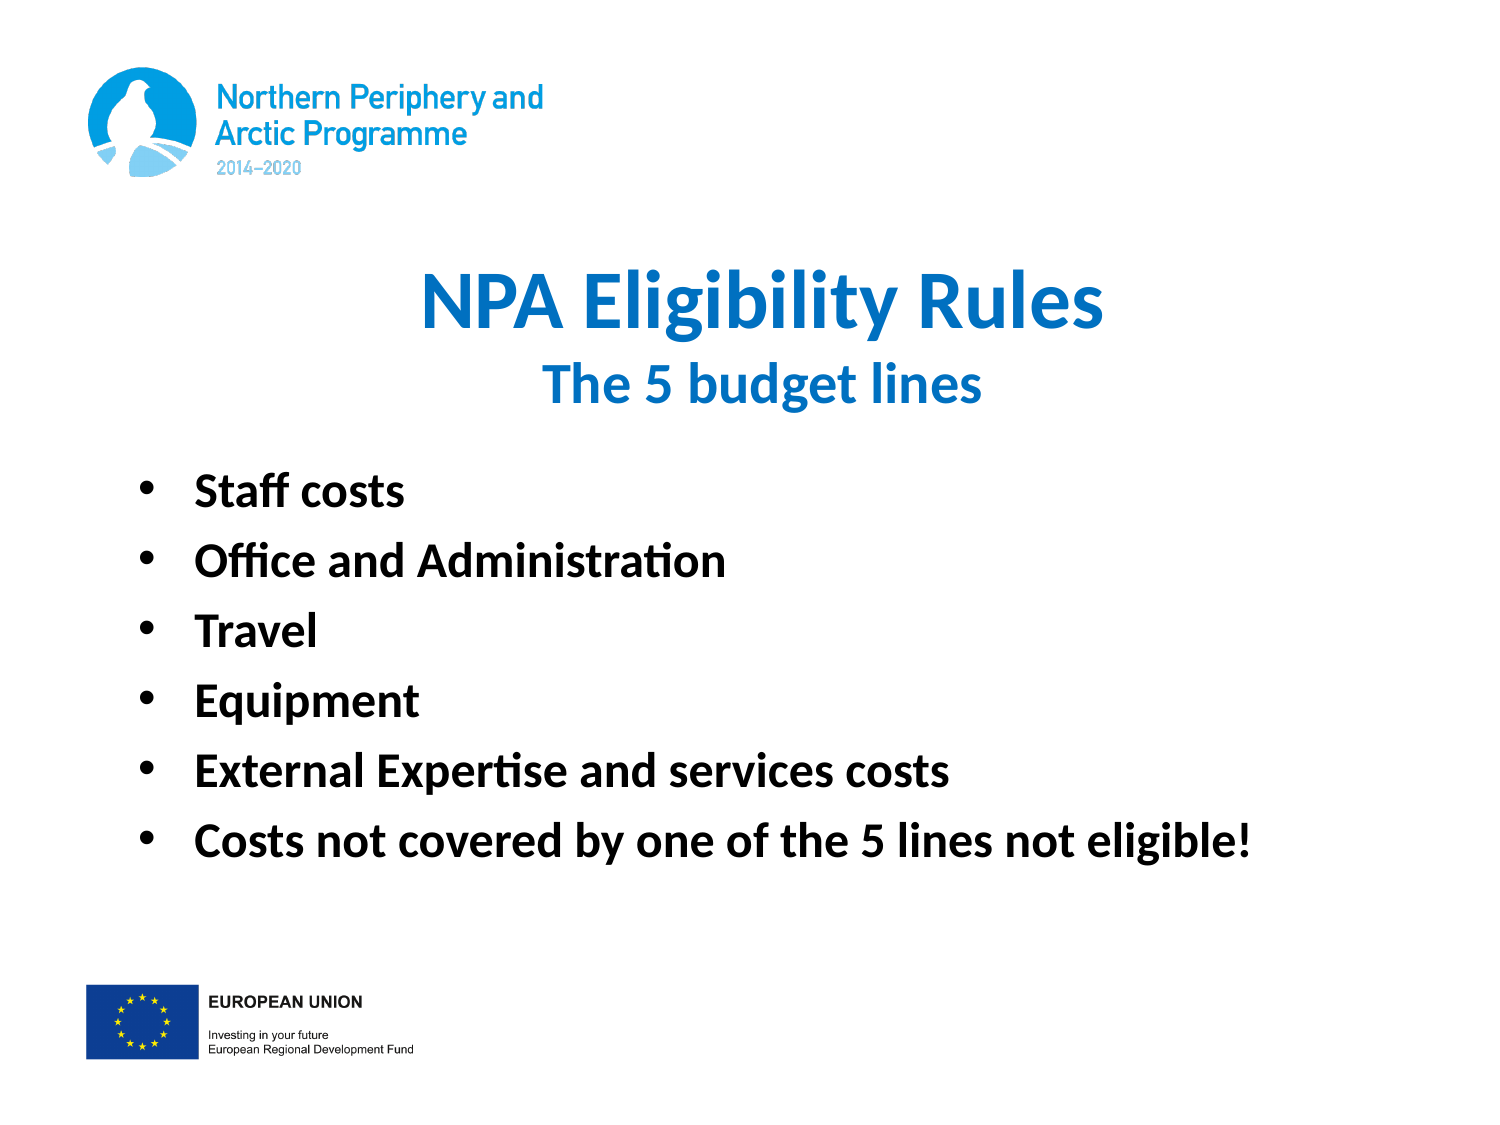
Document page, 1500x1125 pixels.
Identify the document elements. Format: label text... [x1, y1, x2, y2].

title NPA Eligibility Rules The 5 budget lines [125, 237, 1400, 375]
picture [76, 978, 413, 1067]
list Staff costs Office and Administration Travel Equipment External Expertise and services costs Costs not covered by one of the 5 lines not eligible! [123, 450, 1399, 976]
picture [88, 67, 561, 177]
picture [88, 67, 133, 111]
